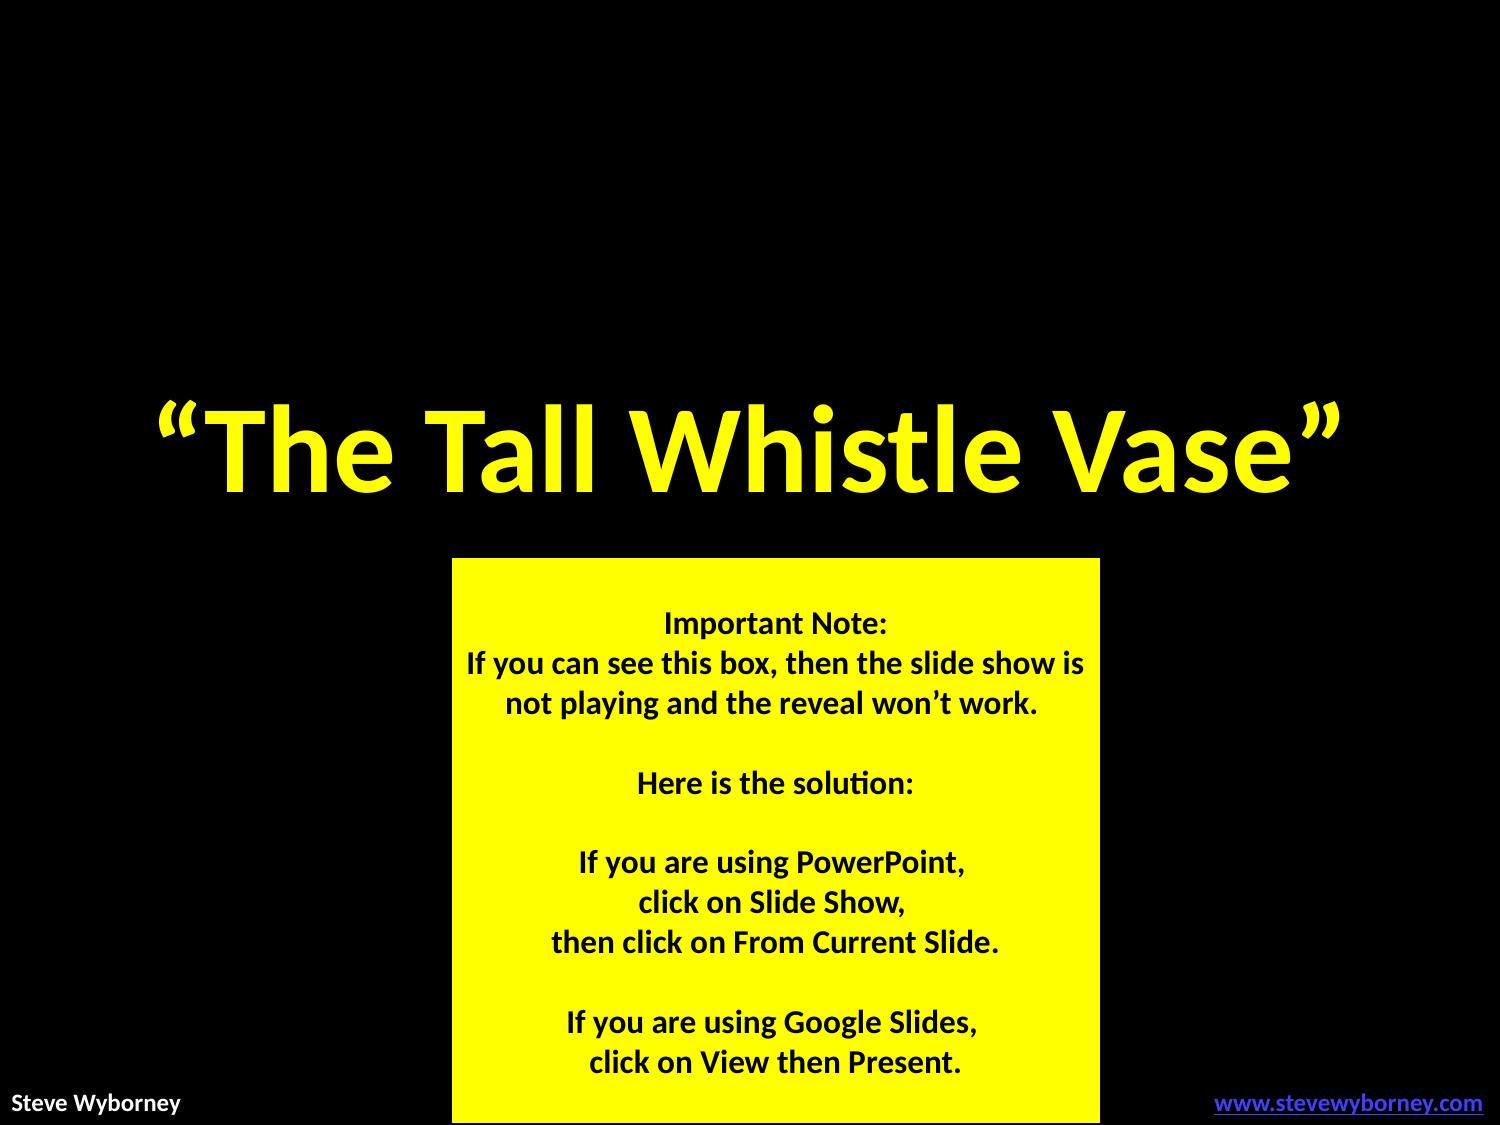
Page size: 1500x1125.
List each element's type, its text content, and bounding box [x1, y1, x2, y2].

text_box “The Tall Whistle Vase” [0, 321, 1500, 563]
text_box Steve Wyborney [0, 1079, 196, 1125]
text_box Important Note: If you can see this box, then the slide show is not playing and the reveal won’t work. Here is the solution: If you are using PowerPoint, click on Slide Show, then click on From Current Slide. If you are using Google Slides, click on View then Present. [448, 554, 1104, 1125]
text_box www.stevewyborney.com [1199, 1079, 1499, 1125]
